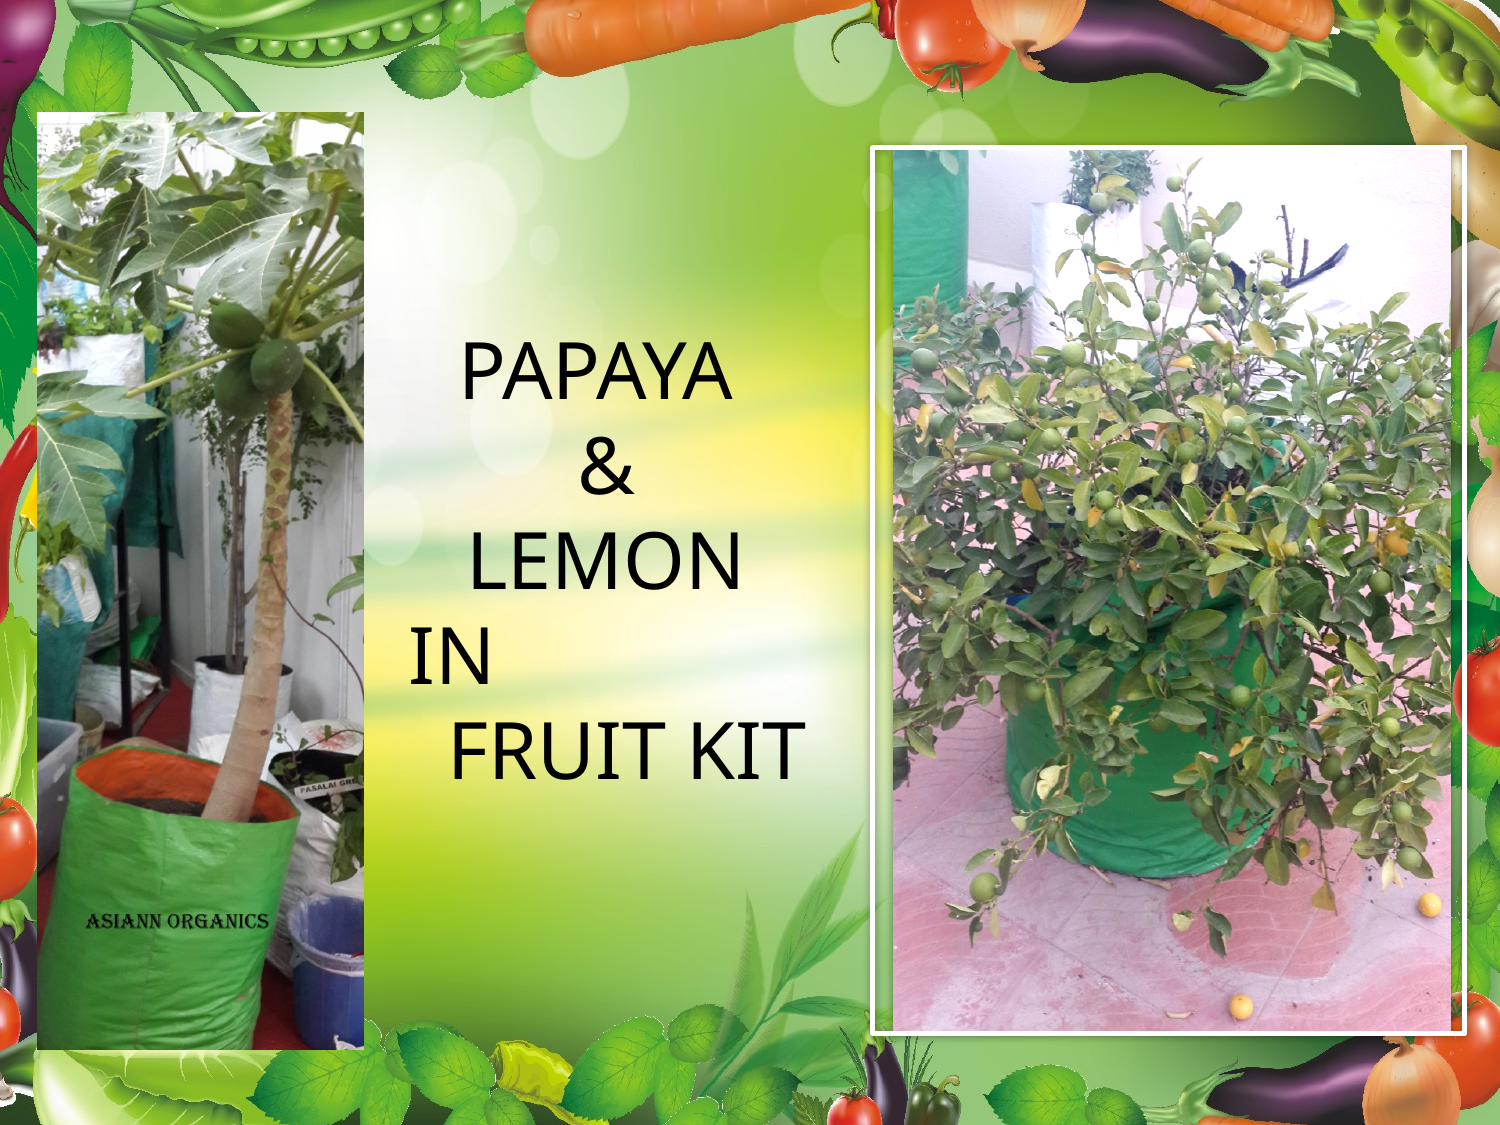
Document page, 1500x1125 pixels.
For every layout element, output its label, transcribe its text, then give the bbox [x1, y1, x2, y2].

picture [0, 0, 1500, 1125]
text_box PAPAYA & LEMON IN FRUIT KIT [368, 312, 825, 803]
